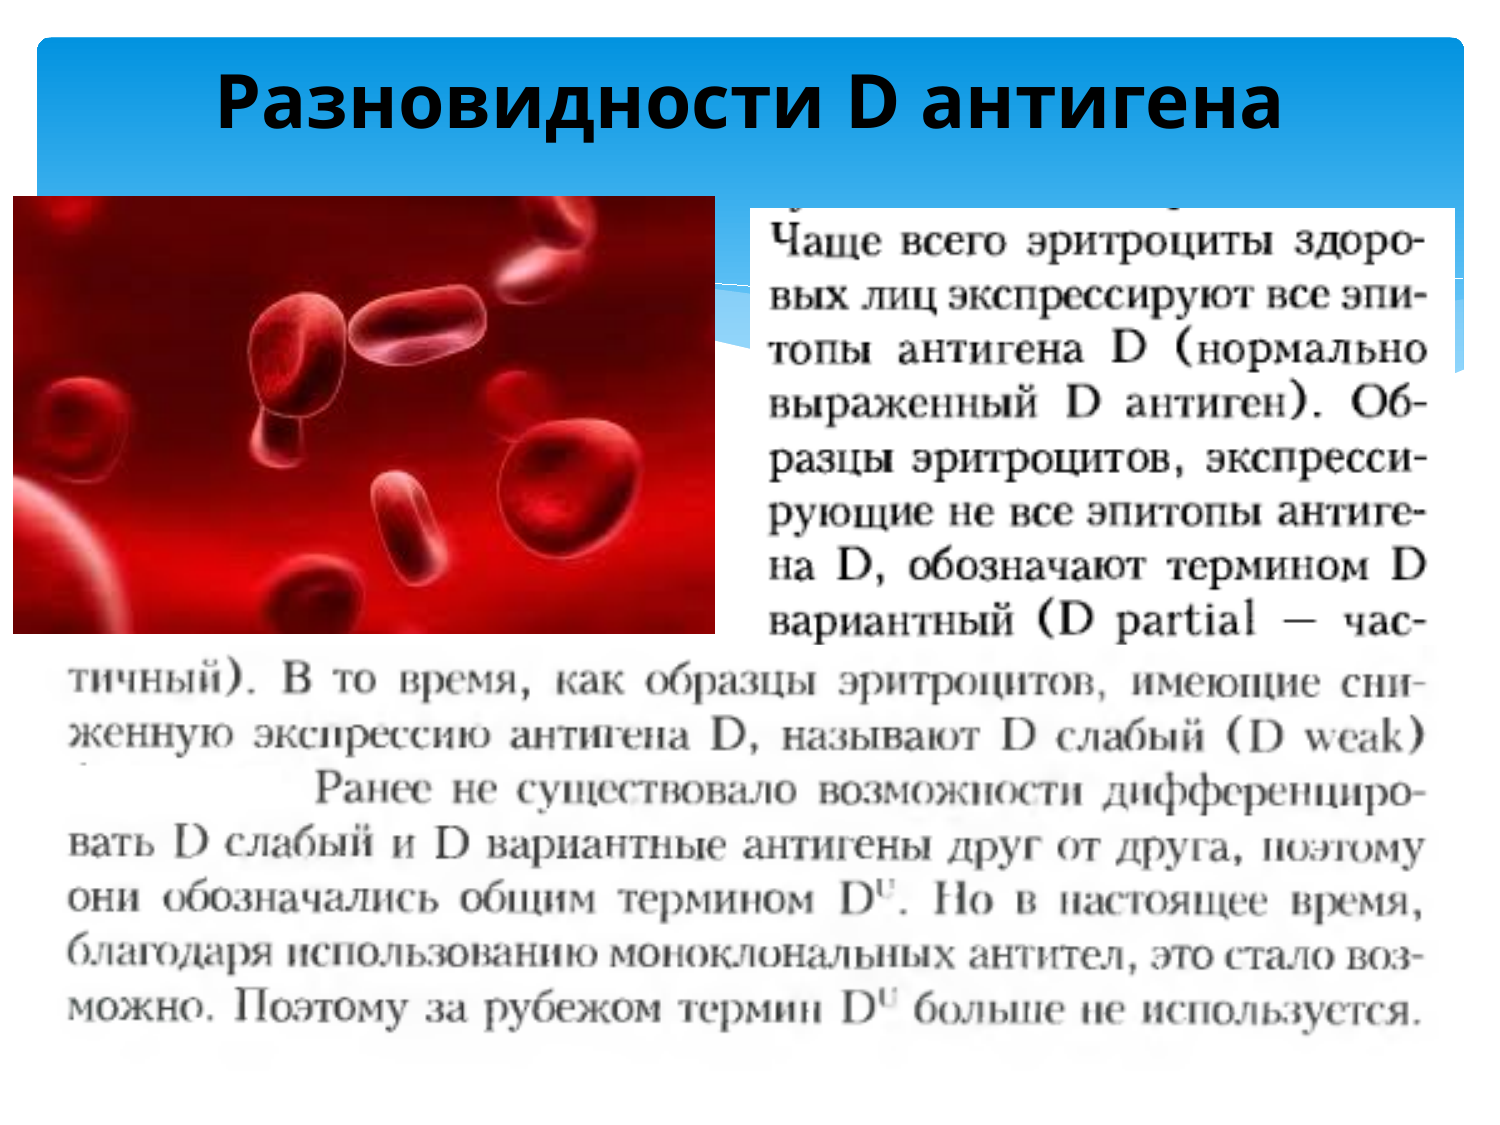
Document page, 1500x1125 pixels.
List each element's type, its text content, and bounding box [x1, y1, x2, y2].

picture [44, 207, 1455, 1071]
picture [13, 196, 715, 634]
title Разновидности D антигена [75, 0, 1425, 201]
